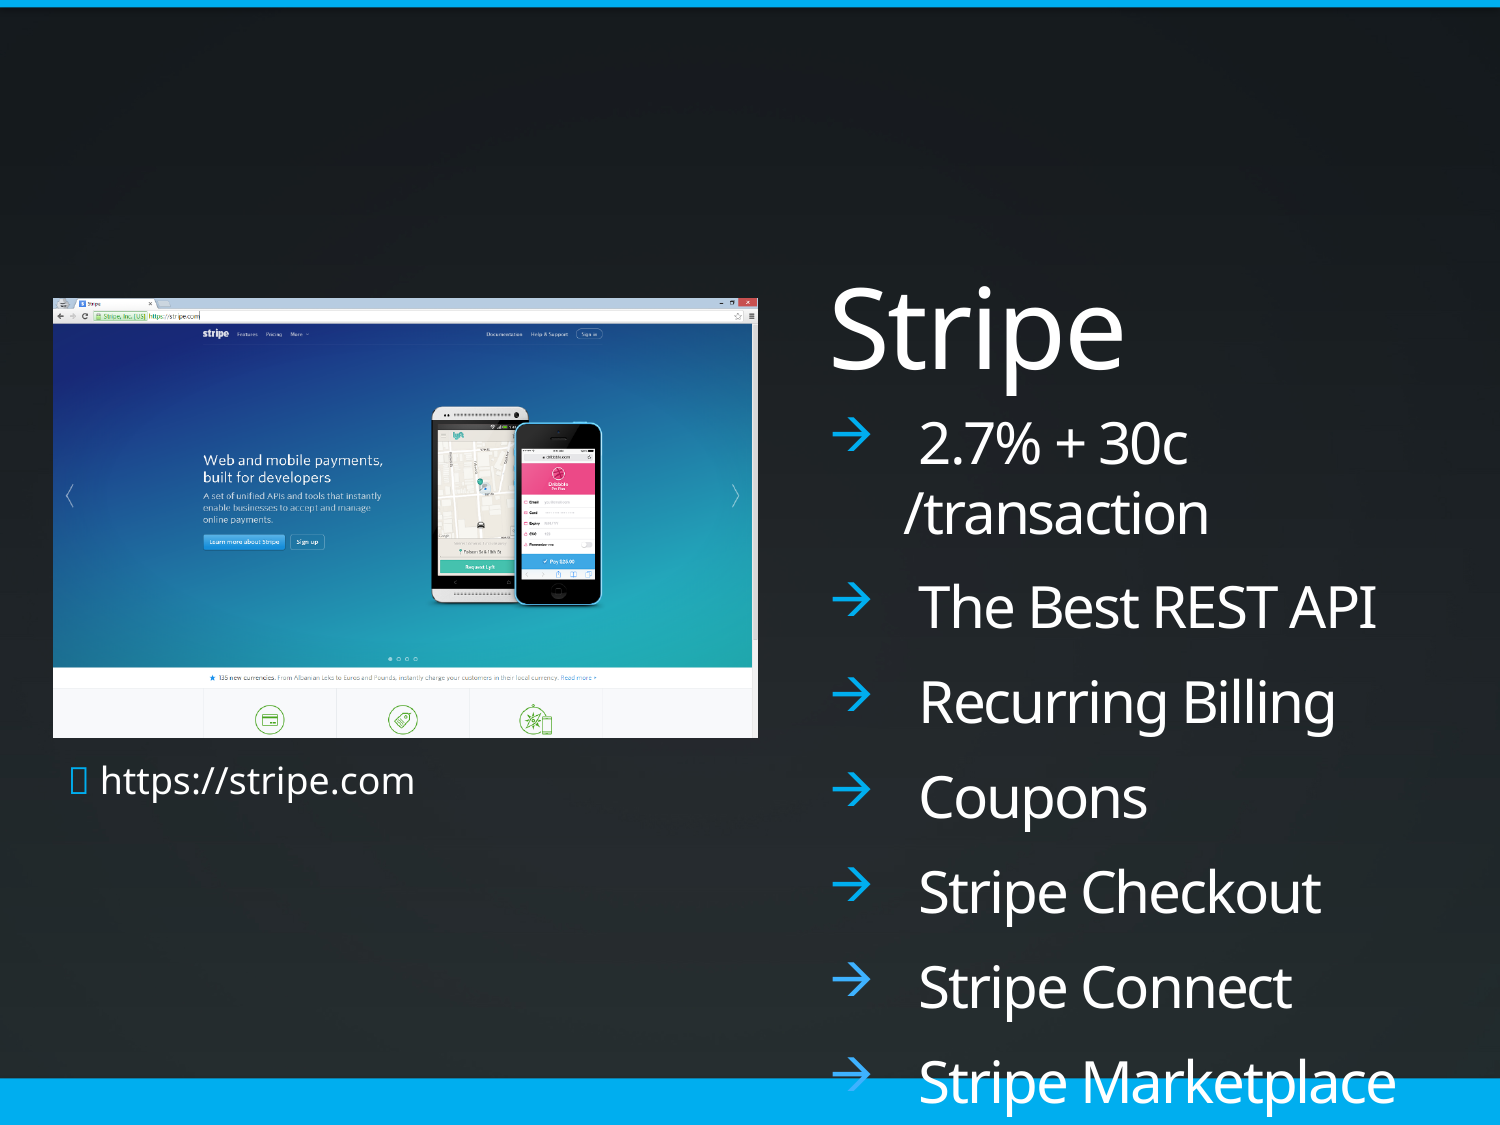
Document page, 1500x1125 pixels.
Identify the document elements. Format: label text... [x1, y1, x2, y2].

title Stripe [828, 271, 1493, 395]
text_box  https://stripe.com [52, 749, 431, 810]
picture [0, 8, 1500, 1116]
list 2.7% + 30c /transaction The Best REST API Recurring Billing Coupons Stripe Checkout Stripe Connect Stripe Marketplace [828, 405, 1500, 1052]
